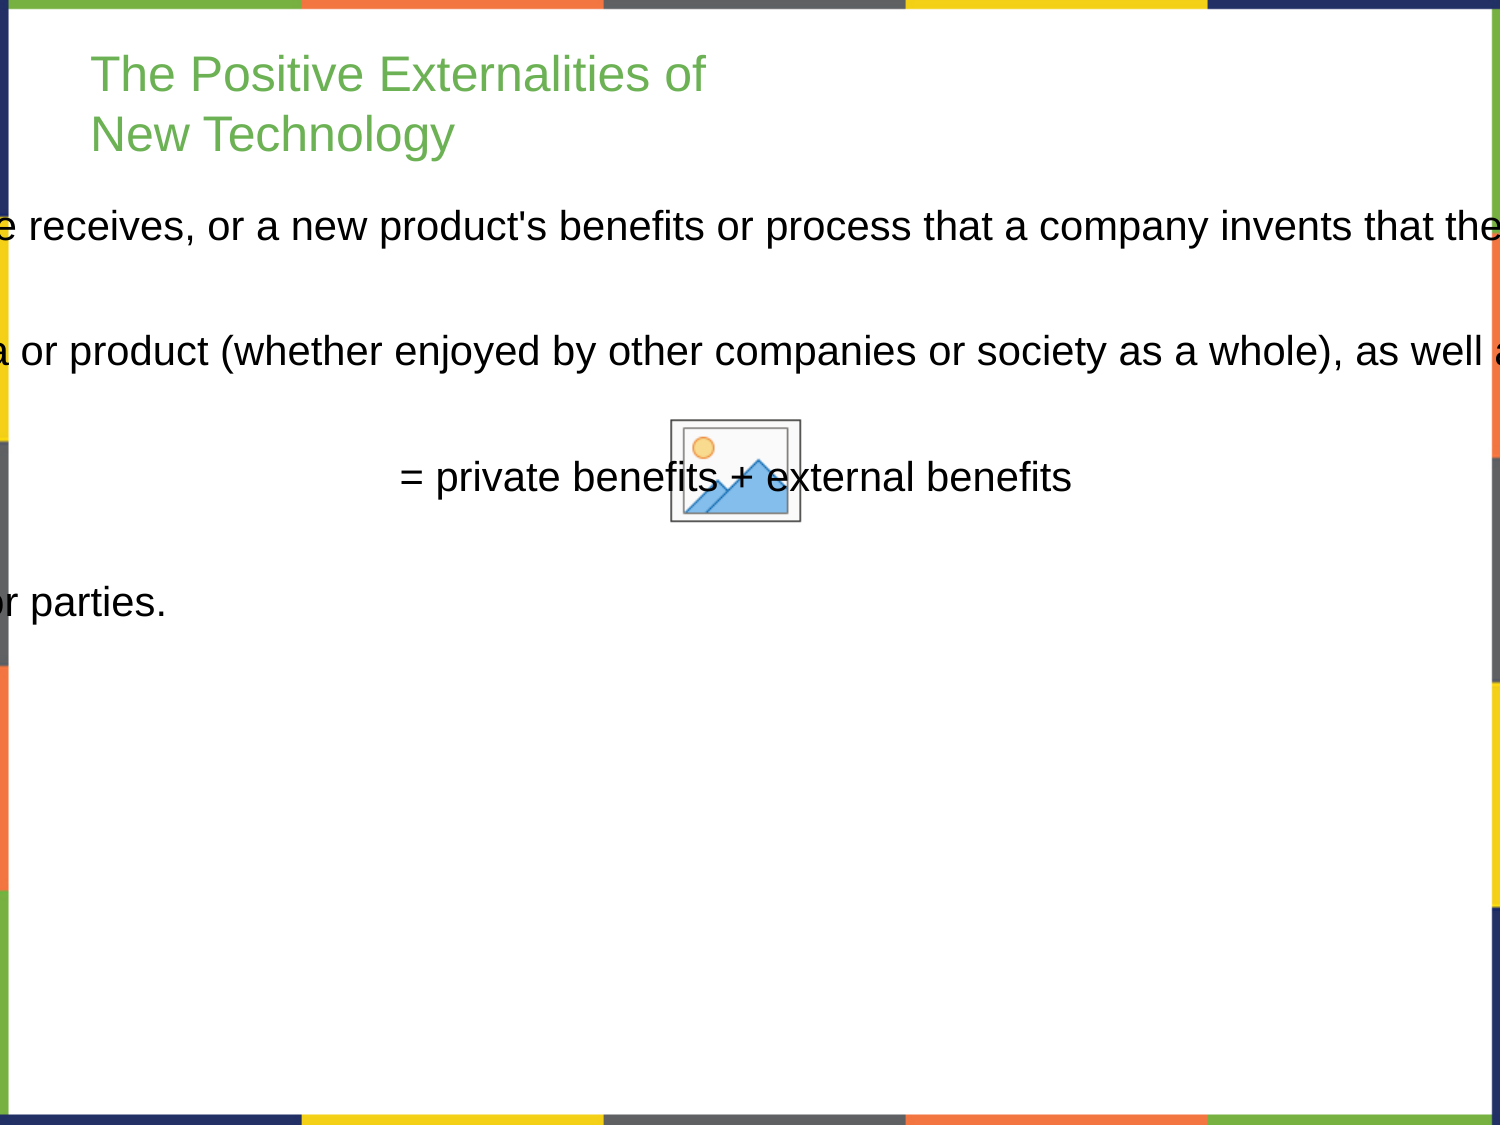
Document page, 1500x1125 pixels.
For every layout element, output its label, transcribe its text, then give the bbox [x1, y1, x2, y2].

title The Positive Externalities of New Technology [75, 39, 1398, 177]
picture [1485, 230, 1500, 238]
picture [0, 345, 6, 352]
picture [0, 0, 1500, 1125]
picture [0, 354, 6, 363]
picture [1485, 220, 1496, 227]
